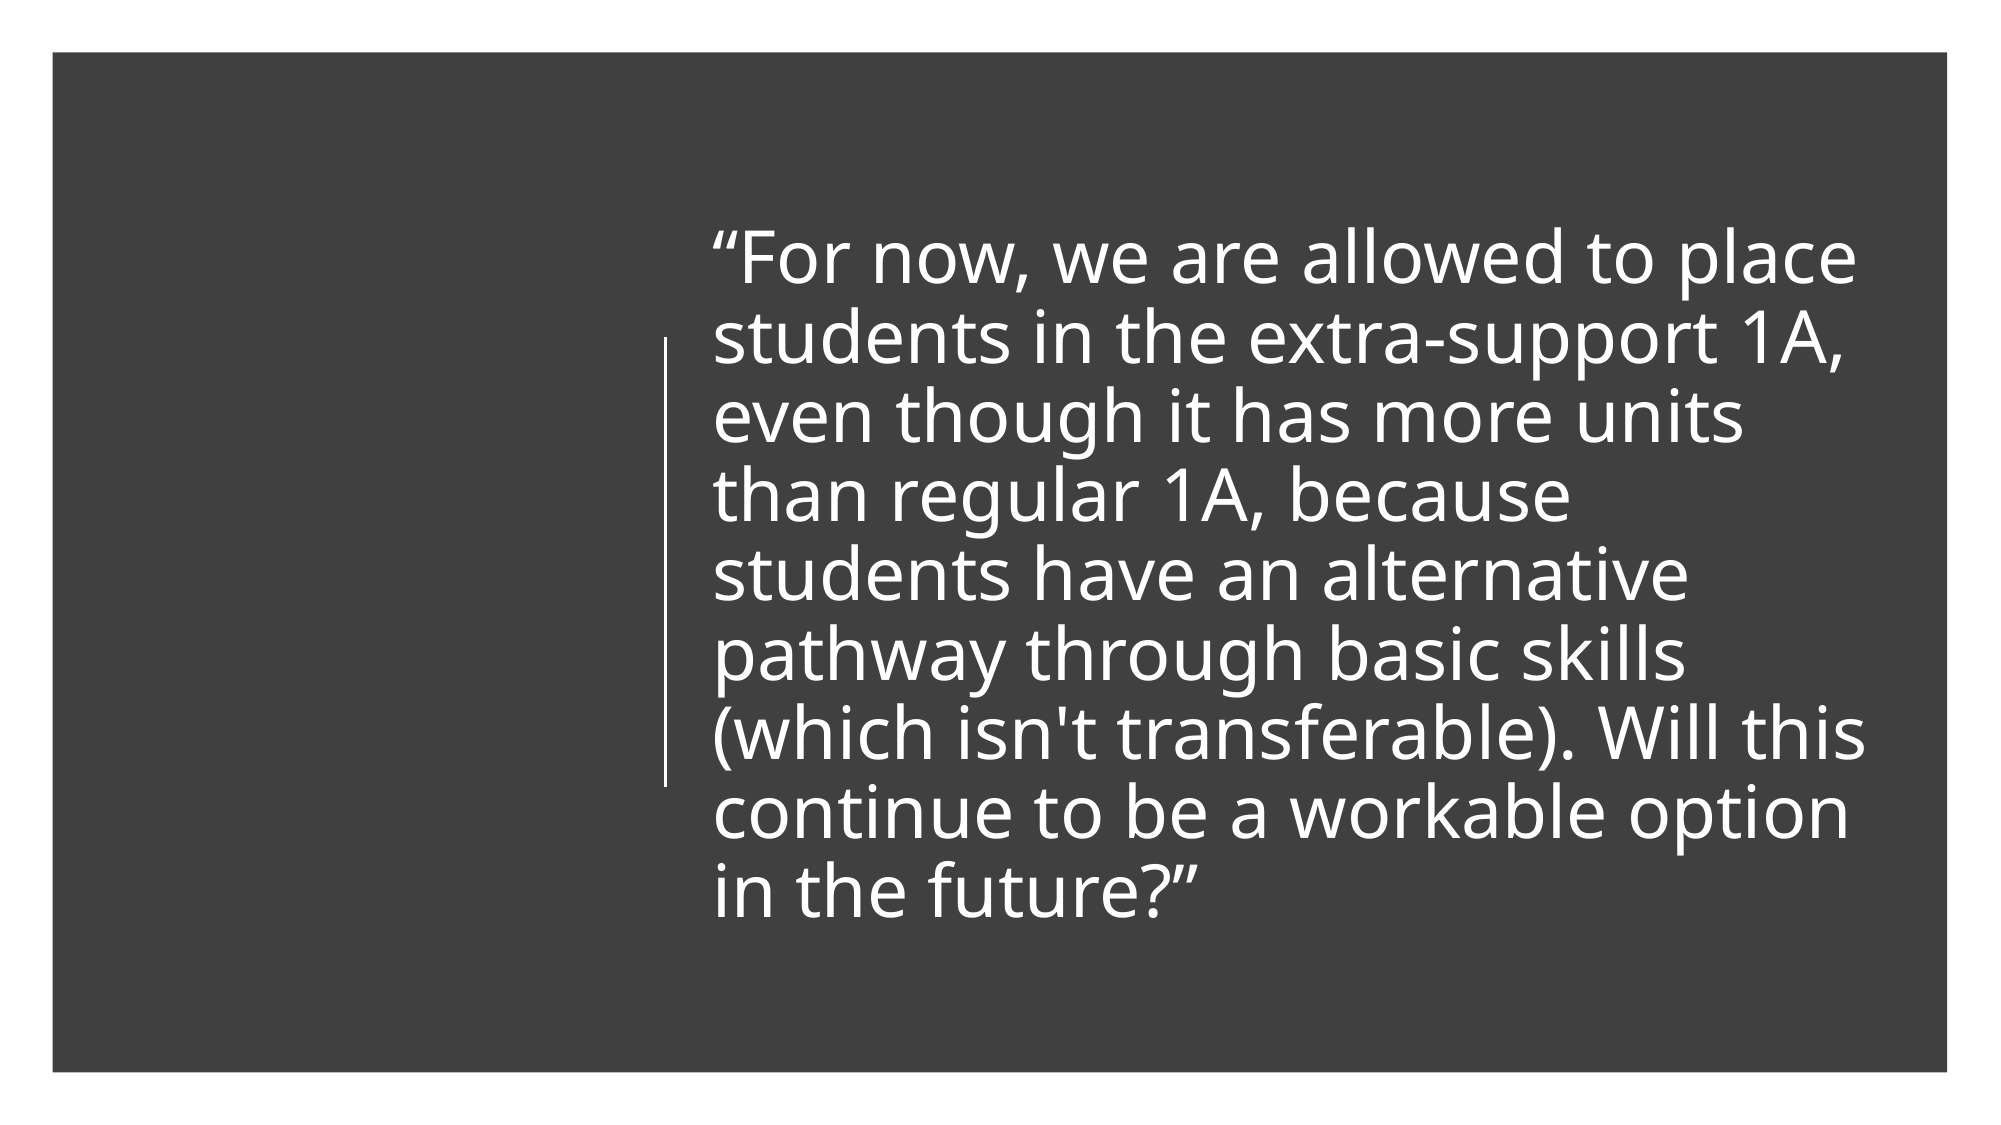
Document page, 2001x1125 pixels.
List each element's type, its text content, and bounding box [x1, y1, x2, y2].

title “For now, we are allowed to place students in the extra-support 1A, even though it has more units than regular 1A, because students have an alternative pathway through basic skills (which isn't transferable). Will this continue to be a workable option in the future?” [697, 206, 1898, 1016]
text_box [52, 51, 1948, 1073]
